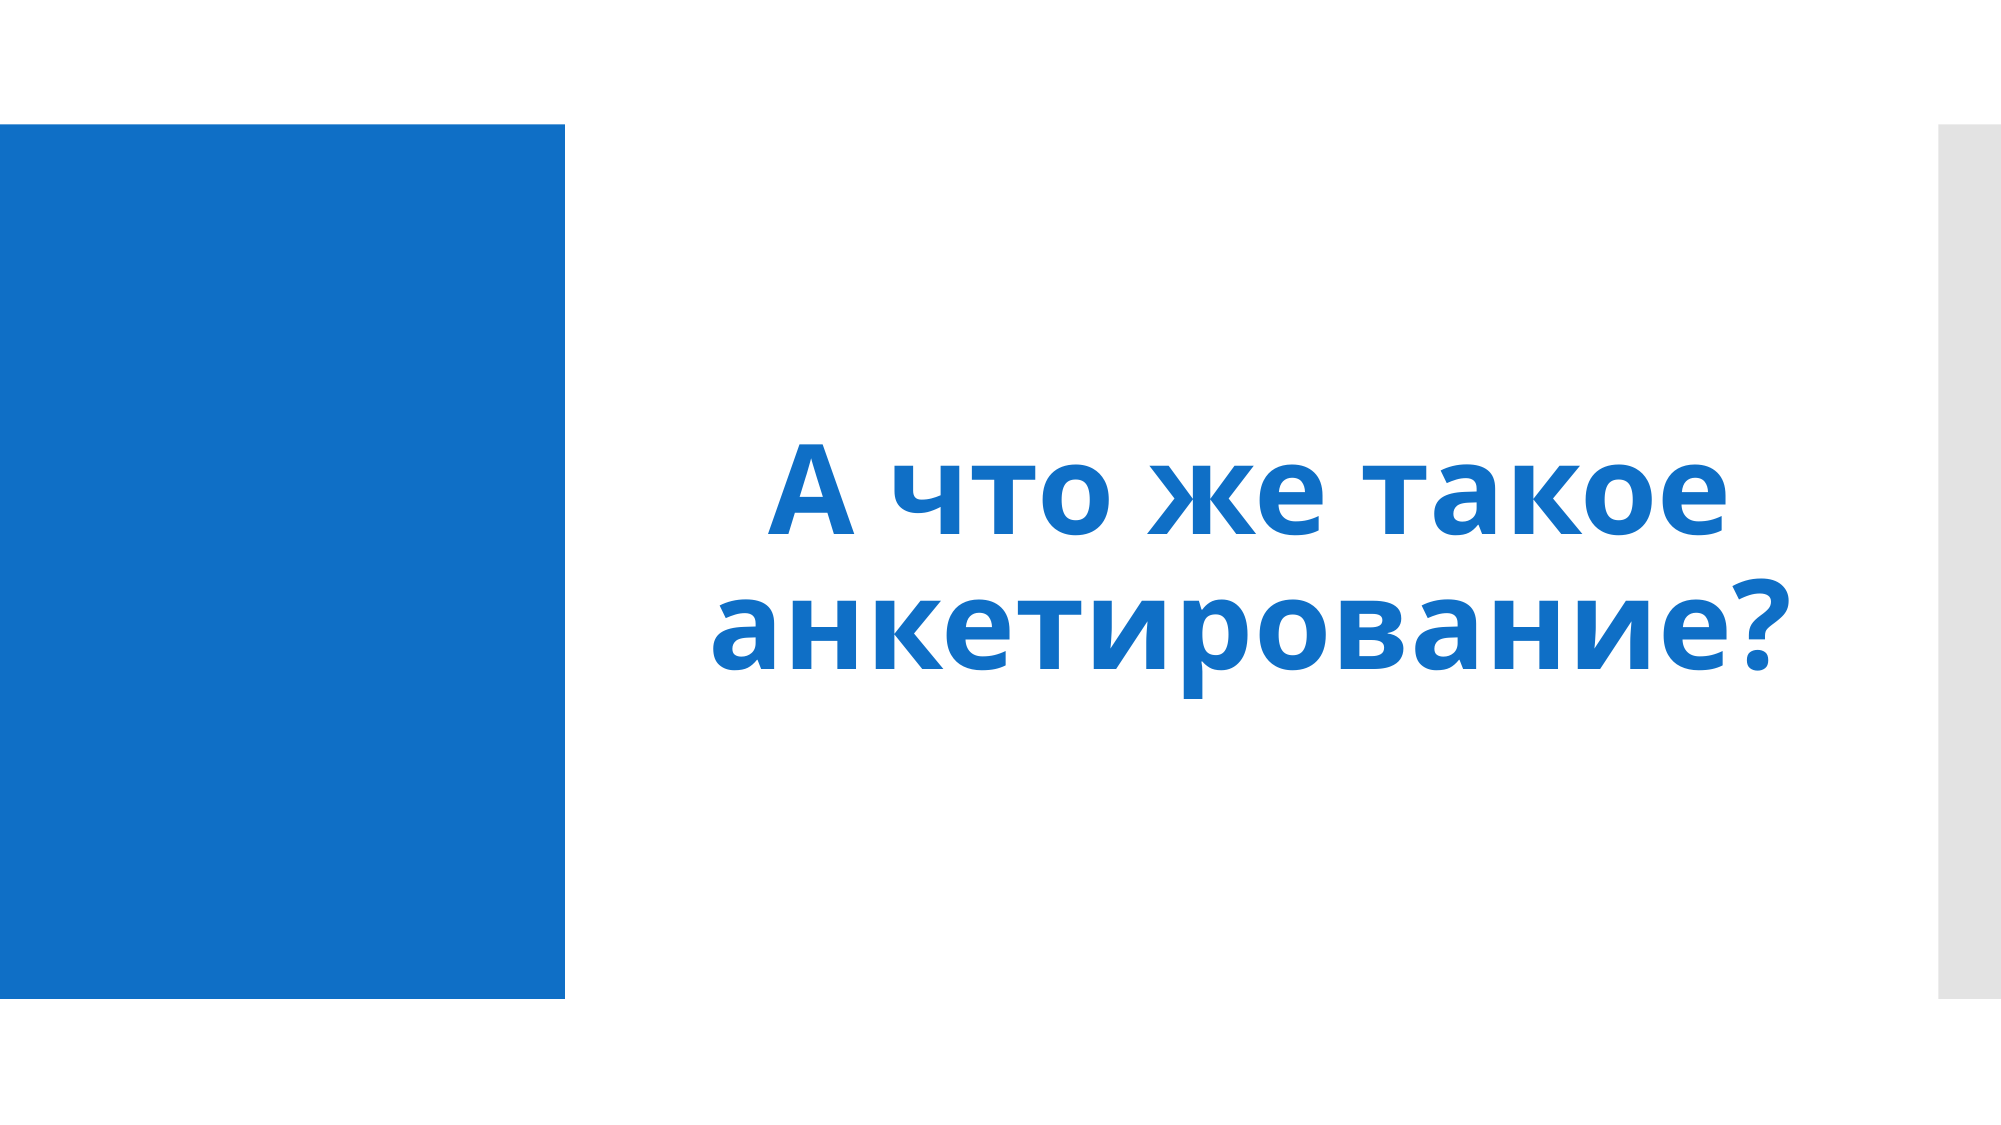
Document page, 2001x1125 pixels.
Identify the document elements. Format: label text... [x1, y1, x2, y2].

list А что же такое анкетирование? [568, 141, 1933, 982]
